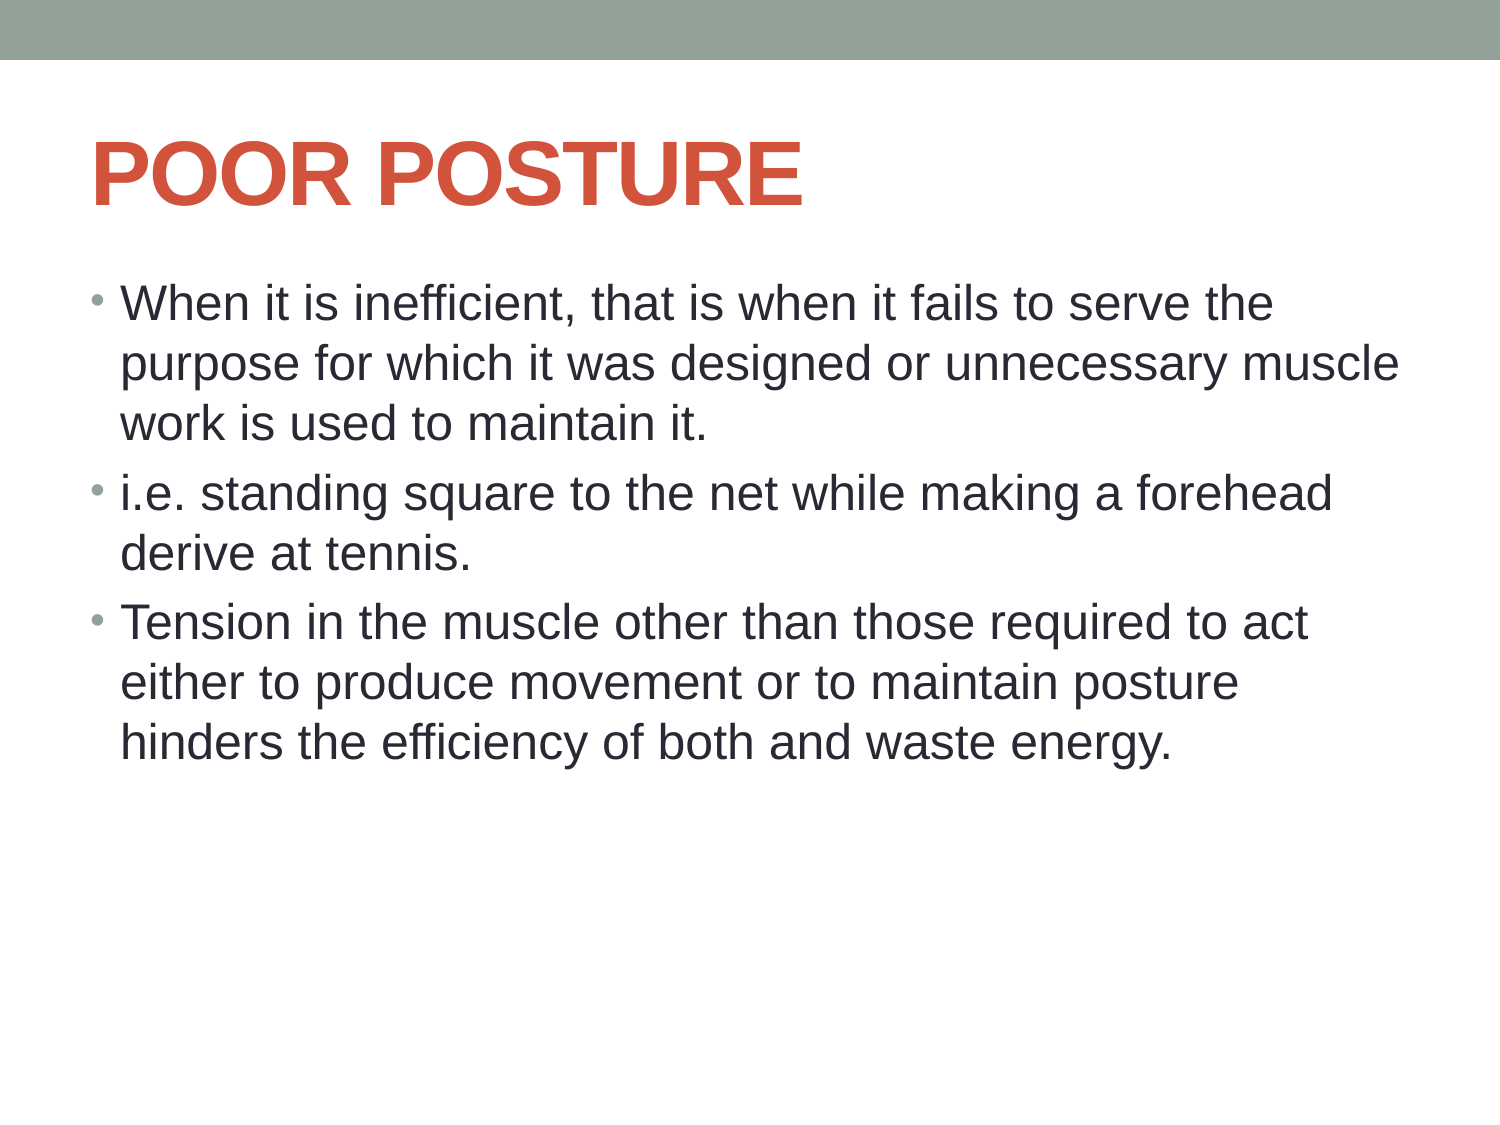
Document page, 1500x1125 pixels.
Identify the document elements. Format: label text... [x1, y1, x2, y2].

title POOR POSTURE [75, 87, 1425, 250]
list When it is inefficient, that is when it fails to serve the purpose for which it was designed or unnecessary muscle work is used to maintain it. i.e. standing square to the net while making a forehead derive at tennis. Tension in the muscle other than those required to act either to produce movement or to maintain posture hinders the efficiency of both and waste energy. [75, 262, 1425, 1063]
